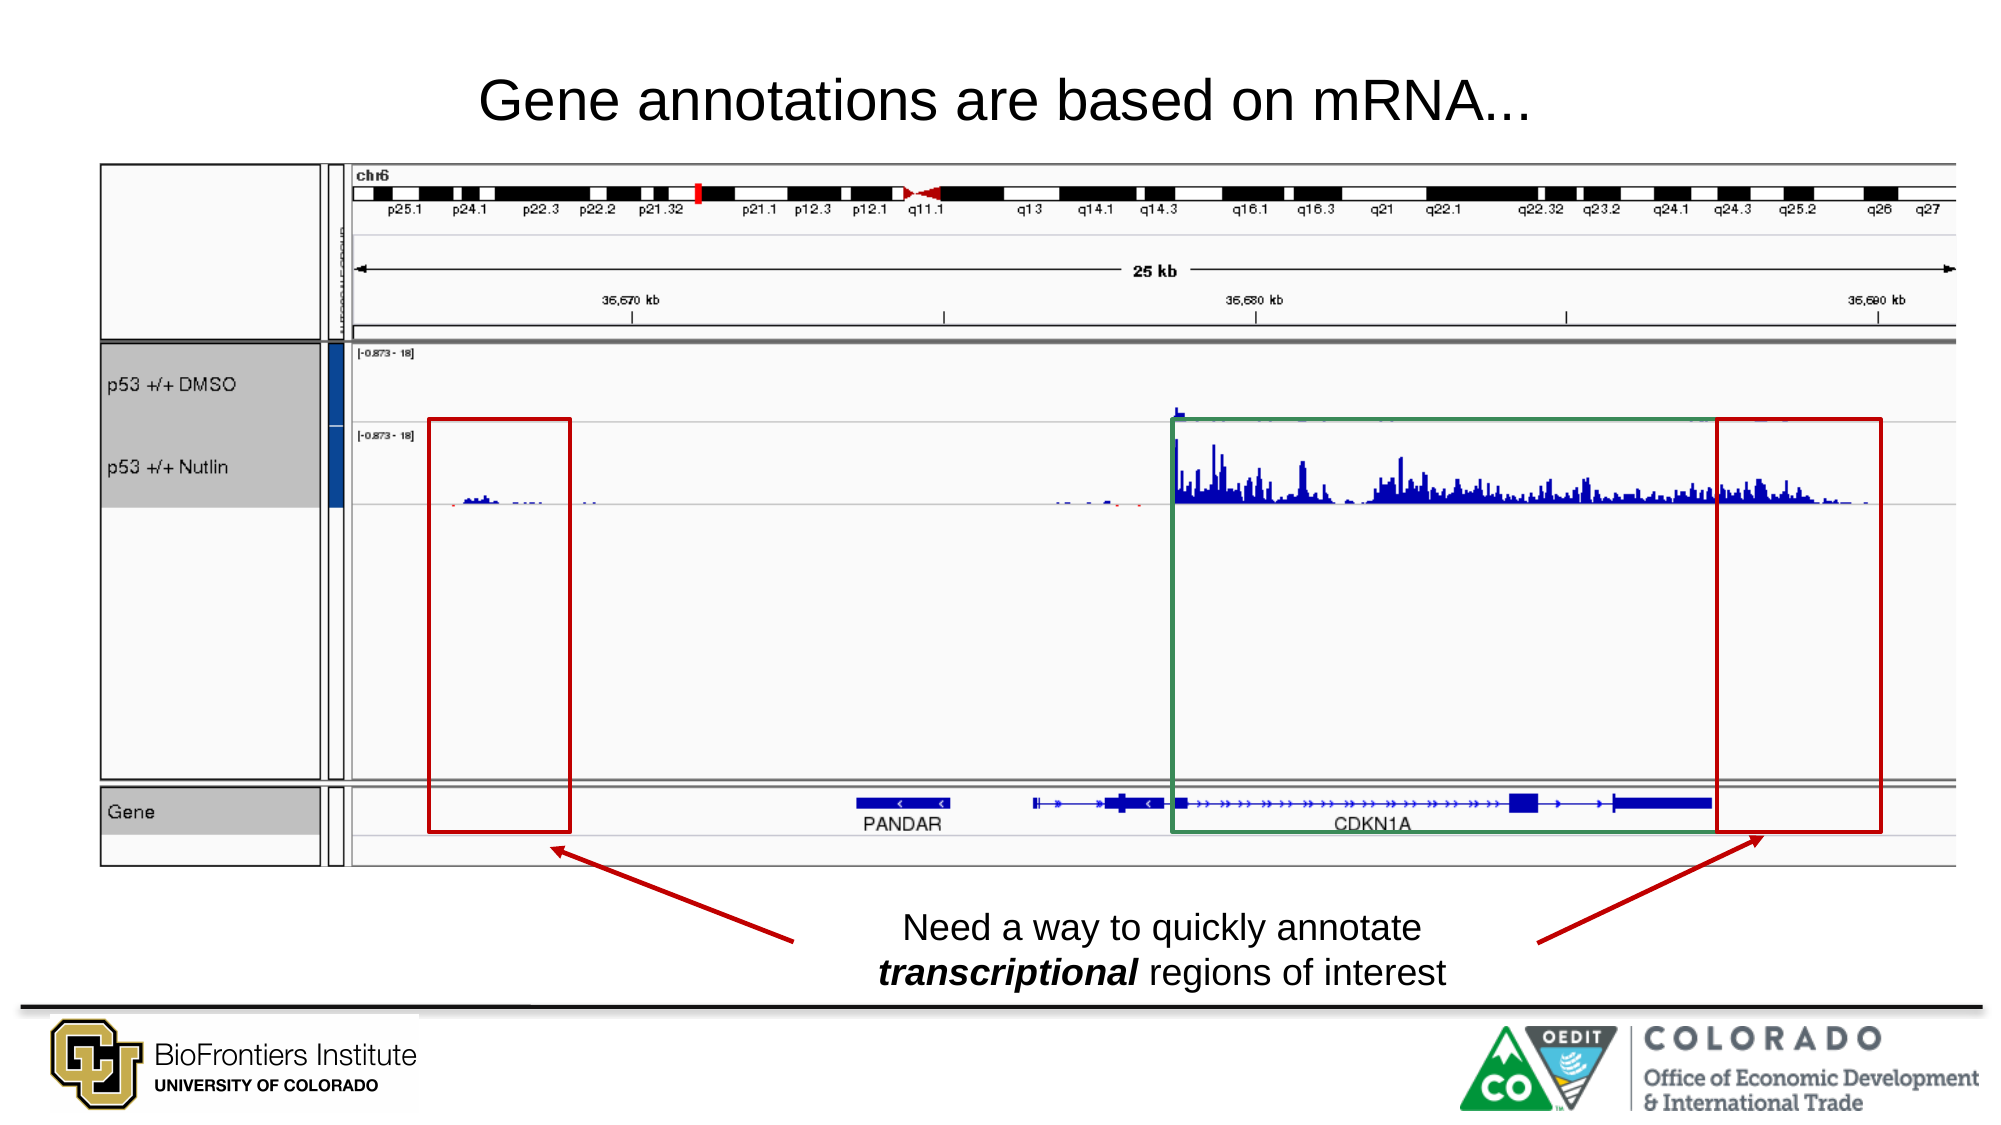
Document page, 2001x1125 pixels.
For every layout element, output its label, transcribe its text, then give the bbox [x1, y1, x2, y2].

picture [99, 163, 1957, 867]
picture [1460, 1026, 1979, 1111]
text_box Gene annotations are based on mRNA... [463, 54, 1600, 140]
text_box Need a way to quickly annotate transcriptional regions of interest [803, 895, 1522, 1001]
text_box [549, 846, 794, 943]
picture [50, 1014, 419, 1113]
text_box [1537, 835, 1765, 944]
